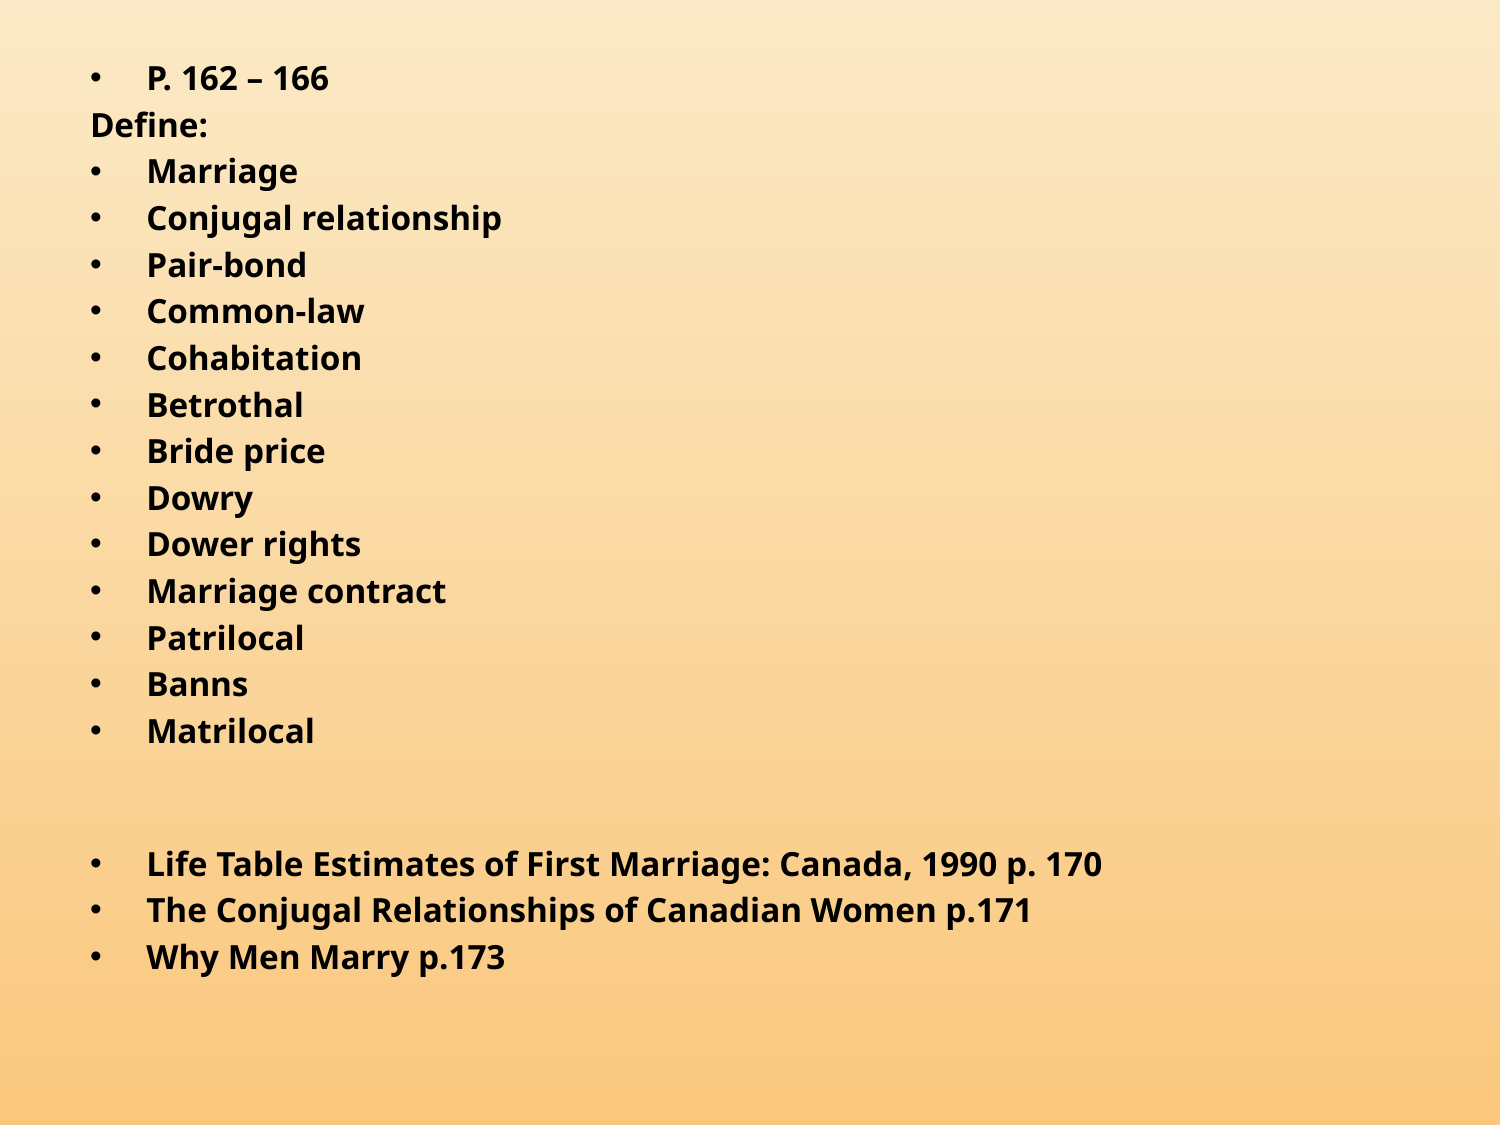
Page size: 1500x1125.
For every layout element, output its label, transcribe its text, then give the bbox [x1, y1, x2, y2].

list P. 162 – 166 Define: Marriage Conjugal relationship Pair-bond Common-law Cohabitation Betrothal Bride price Dowry Dower rights Marriage contract Patrilocal Banns Matrilocal Life Table Estimates of First Marriage: Canada, 1990 p. 170 The Conjugal Relationships of Canadian Women p.171 Why Men Marry p.173 [74, 49, 1426, 1006]
